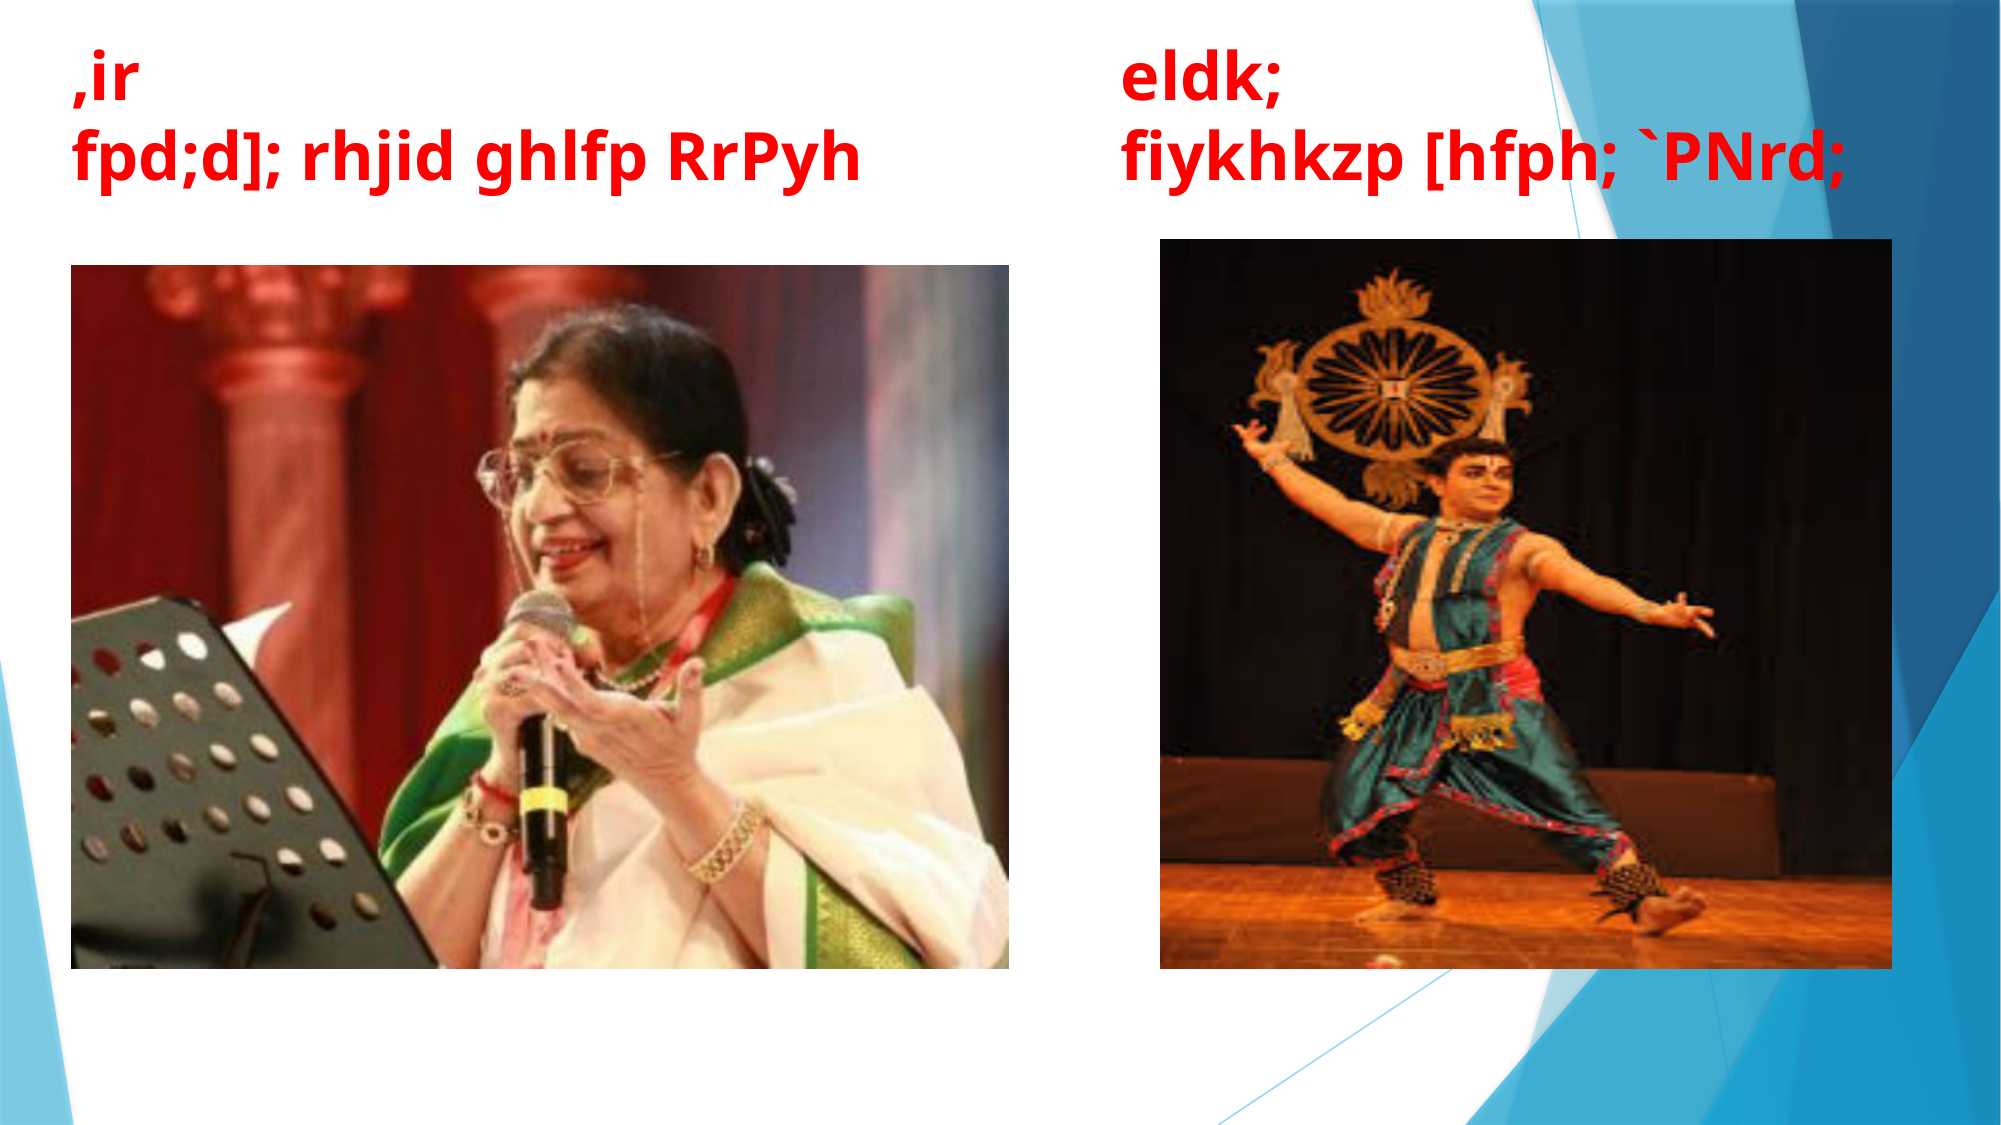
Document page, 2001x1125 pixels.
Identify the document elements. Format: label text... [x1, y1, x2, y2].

text_box ,ir fpd;d]; rhjid ghlfp RrPyh [56, 26, 1044, 202]
text_box eldk; fiykhkzp [hfph; `PNrd; [1106, 26, 2000, 202]
picture [70, 264, 1010, 970]
picture [1159, 239, 1893, 970]
